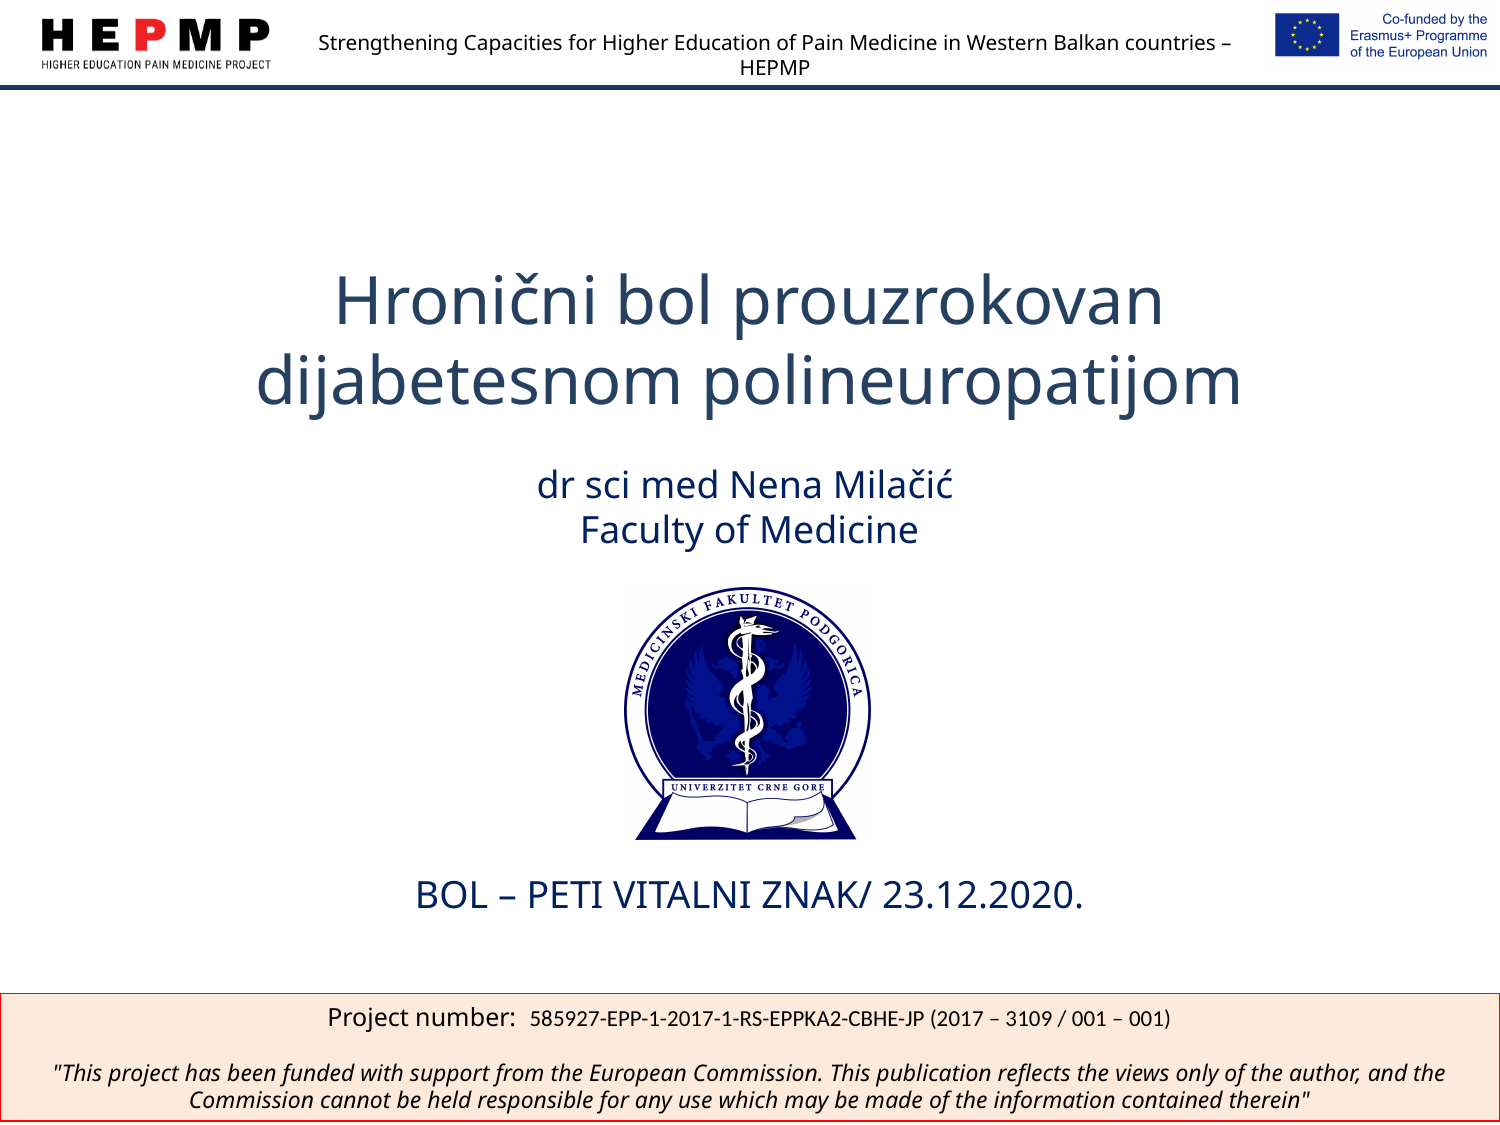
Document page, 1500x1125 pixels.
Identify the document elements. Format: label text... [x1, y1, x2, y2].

subtitle Hronični bol prouzrokovan dijabetesnom polineuropatijom [225, 249, 1275, 437]
picture [624, 587, 871, 840]
picture [1261, 1, 1498, 70]
text_box dr sci med Nena Milačić Faculty of Medicine [112, 437, 1388, 575]
picture [0, 0, 300, 100]
text_box BOL – PETI VITALNI ZNAK/ 23.12.2020. [112, 837, 1388, 950]
